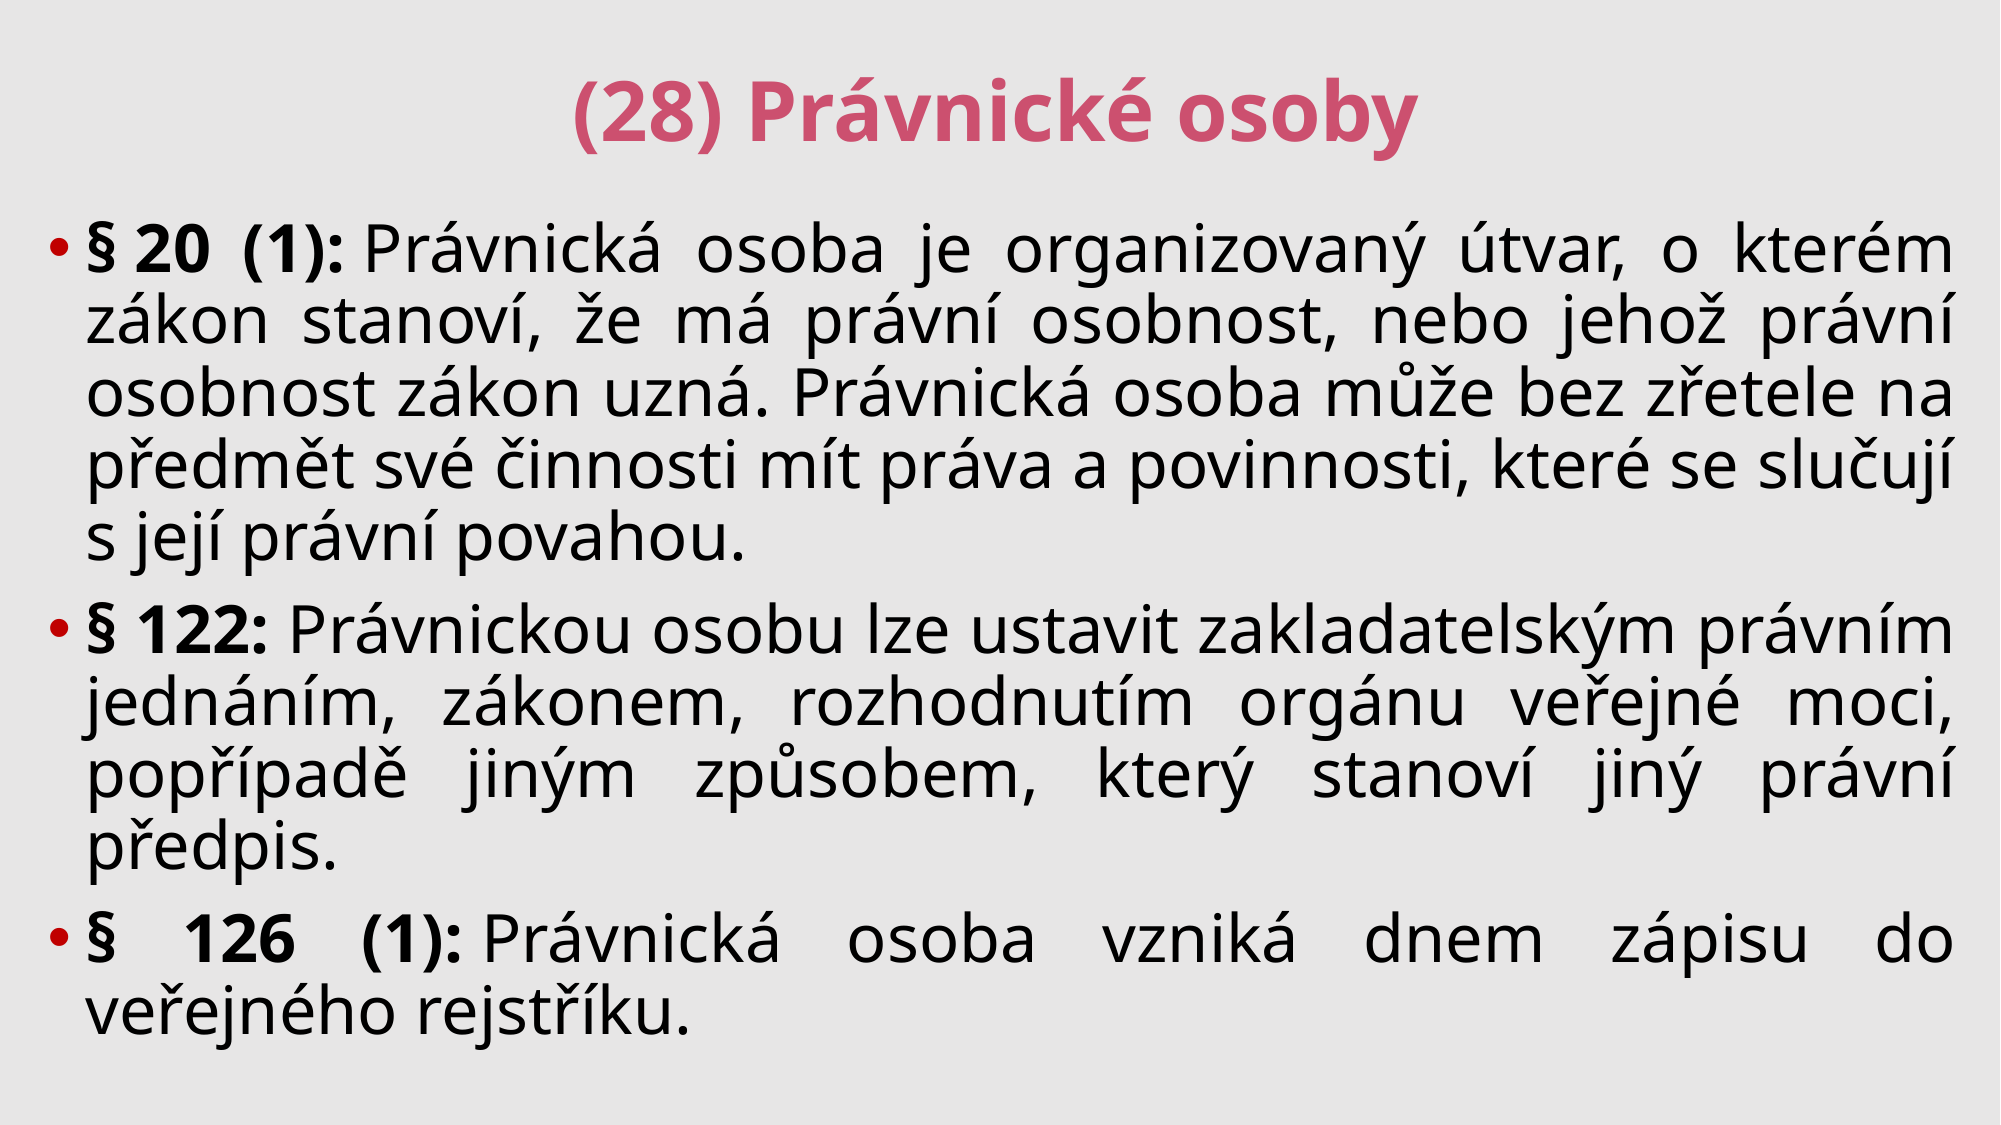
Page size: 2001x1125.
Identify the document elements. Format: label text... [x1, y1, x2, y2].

list § 20 (1): Právnická osoba je organizovaný útvar, o kterém zákon stanoví, že má právní osobnost, nebo jehož právní osobnost zákon uzná. Právnická osoba může bez zřetele na předmět své činnosti mít práva a povinnosti, které se slučují s její právní povahou. § 122: Právnickou osobu lze ustavit zakladatelským právním jednáním, zákonem, rozhodnutím orgánu veřejné moci, popřípadě jiným způsobem, který stanoví jiný právní předpis. § 126 (1): Právnická osoba vzniká dnem zápisu do veřejného rejstříku. [32, 206, 1973, 1096]
title (28) Právnické osoby [26, 22, 1966, 194]
